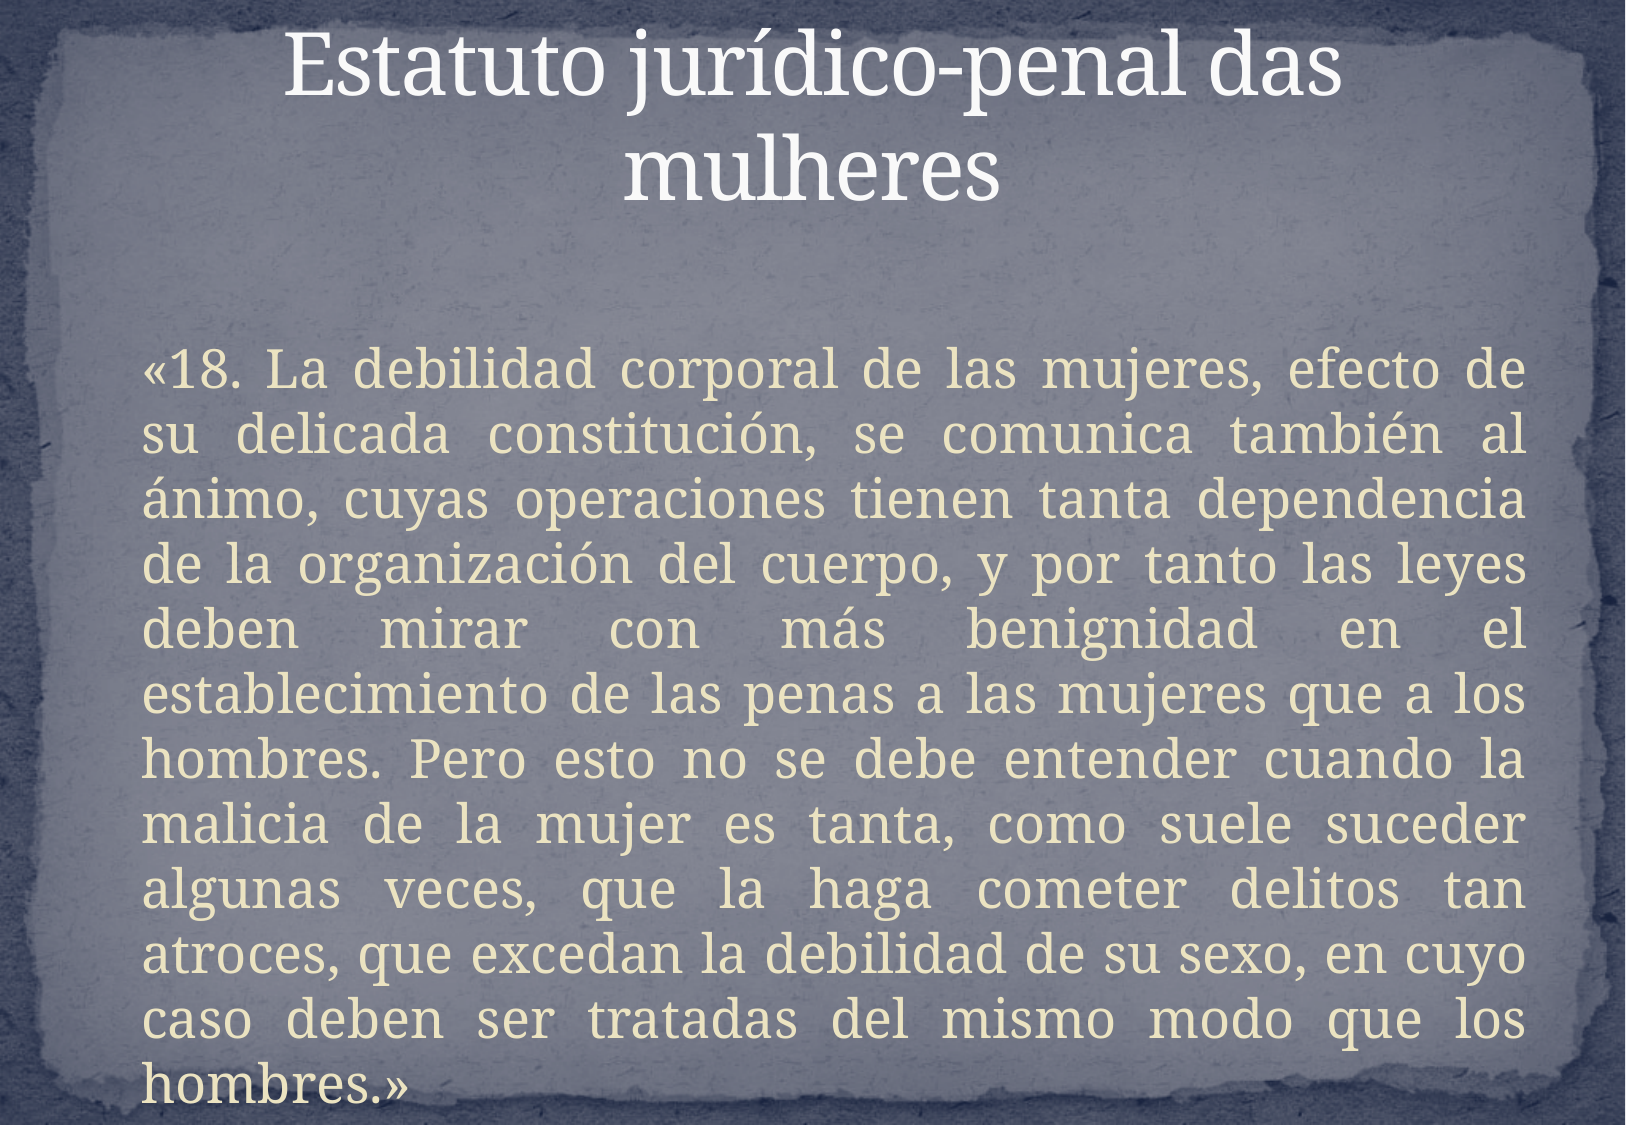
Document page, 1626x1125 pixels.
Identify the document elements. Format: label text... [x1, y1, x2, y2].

title Estatuto jurídico-penal das mulheres [81, 24, 1544, 225]
list «18. La debilidad corporal de las mujeres, efecto de su delicada constitución, se comunica también al ánimo, cuyas operaciones tienen tanta dependencia de la organización del cuerpo, y por tanto las leyes deben mirar con más benignidad en el establecimiento de las penas a las mujeres que a los hombres. Pero esto no se debe entender cuando la malicia de la mujer es tanta, como suele suceder algunas veces, que la haga cometer delitos tan atroces, que excedan la debilidad de su sexo, en cuyo caso deben ser tratadas del mismo modo que los hombres.» [81, 249, 1544, 1000]
